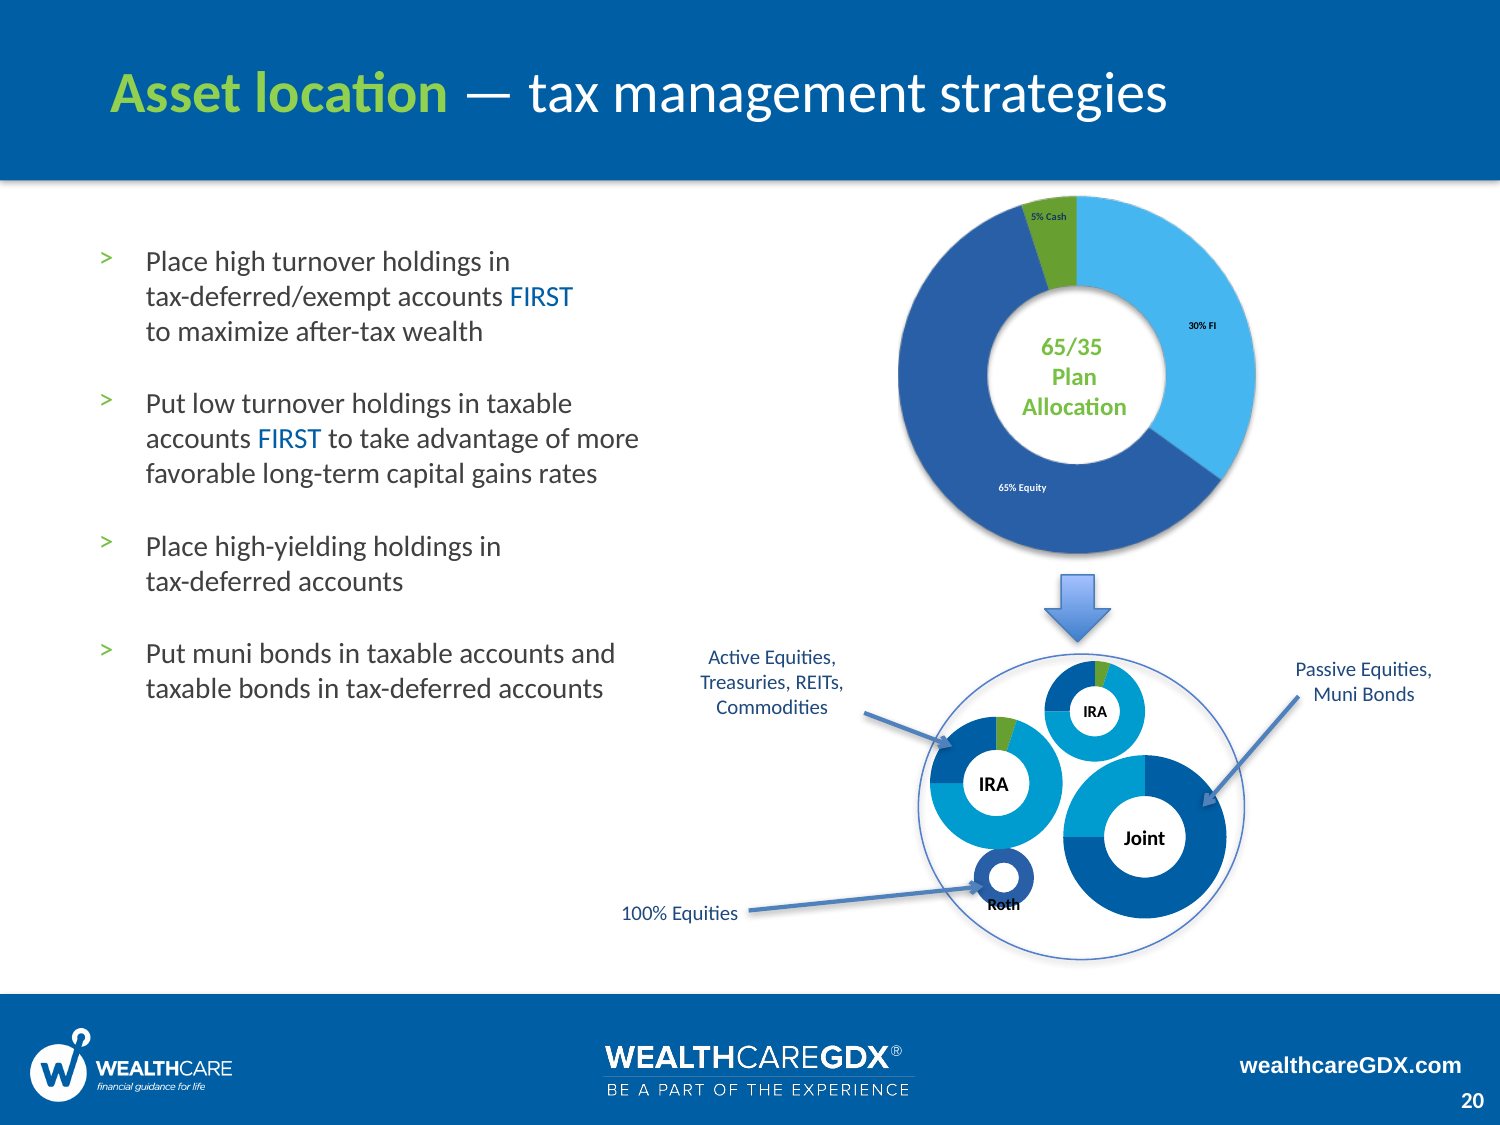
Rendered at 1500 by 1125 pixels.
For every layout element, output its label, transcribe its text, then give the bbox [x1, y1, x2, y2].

text_box [1043, 578, 1112, 634]
text_box [999, 932, 1177, 961]
picture [587, 1022, 931, 1108]
picture [30, 1028, 232, 1102]
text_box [1016, 647, 1457, 923]
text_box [556, 836, 1052, 933]
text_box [898, 121, 1316, 569]
title Asset location — tax management strategies [82, 46, 1500, 227]
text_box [1016, 658, 1174, 765]
text_box Place high turnover holdings in tax-deferred/exempt accounts FIRST to maximize after-tax wealth Put low turnover holdings in taxable accounts FIRST to take advantage of more favorable long-term capital gains rates Place high-yielding holdings in tax-deferred accounts Put muni bonds in taxable accounts and taxable bonds in tax-deferred accounts [84, 235, 668, 712]
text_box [661, 635, 1095, 853]
